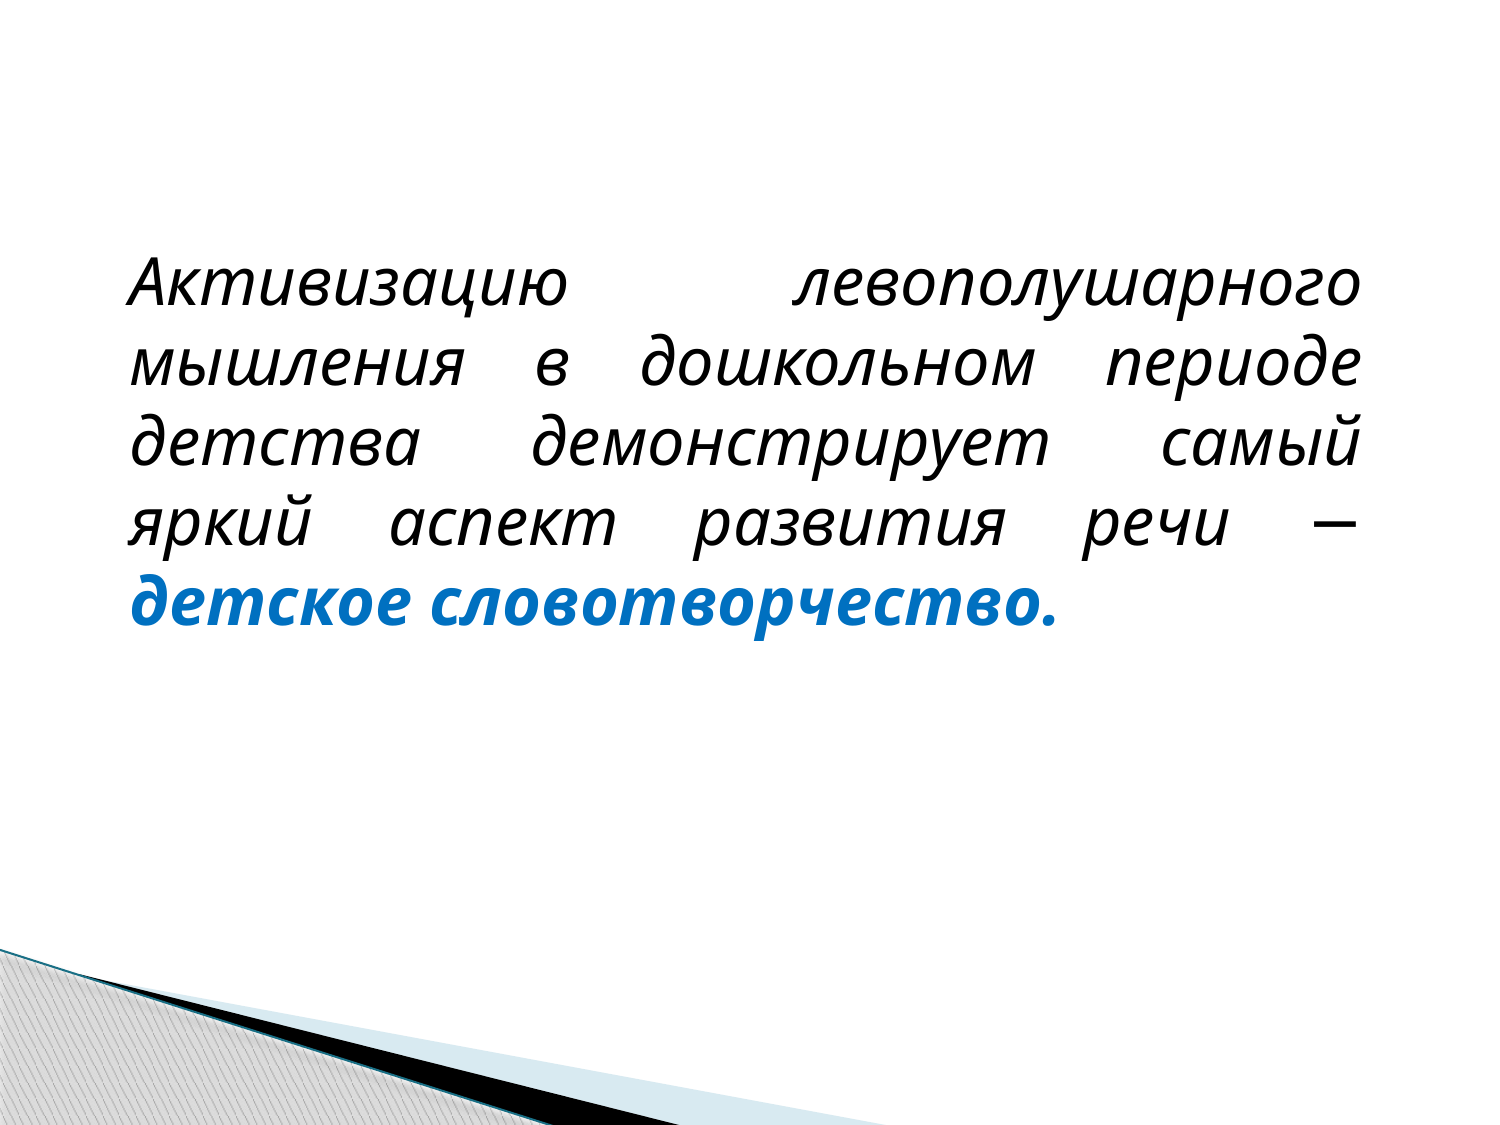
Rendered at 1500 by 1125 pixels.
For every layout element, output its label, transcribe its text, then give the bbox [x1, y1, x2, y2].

text_box Активизацию левополушарного мышления в дошкольном периоде детства демонстрирует самый яркий аспект развития речи − детское словотворчество. [114, 231, 1379, 647]
